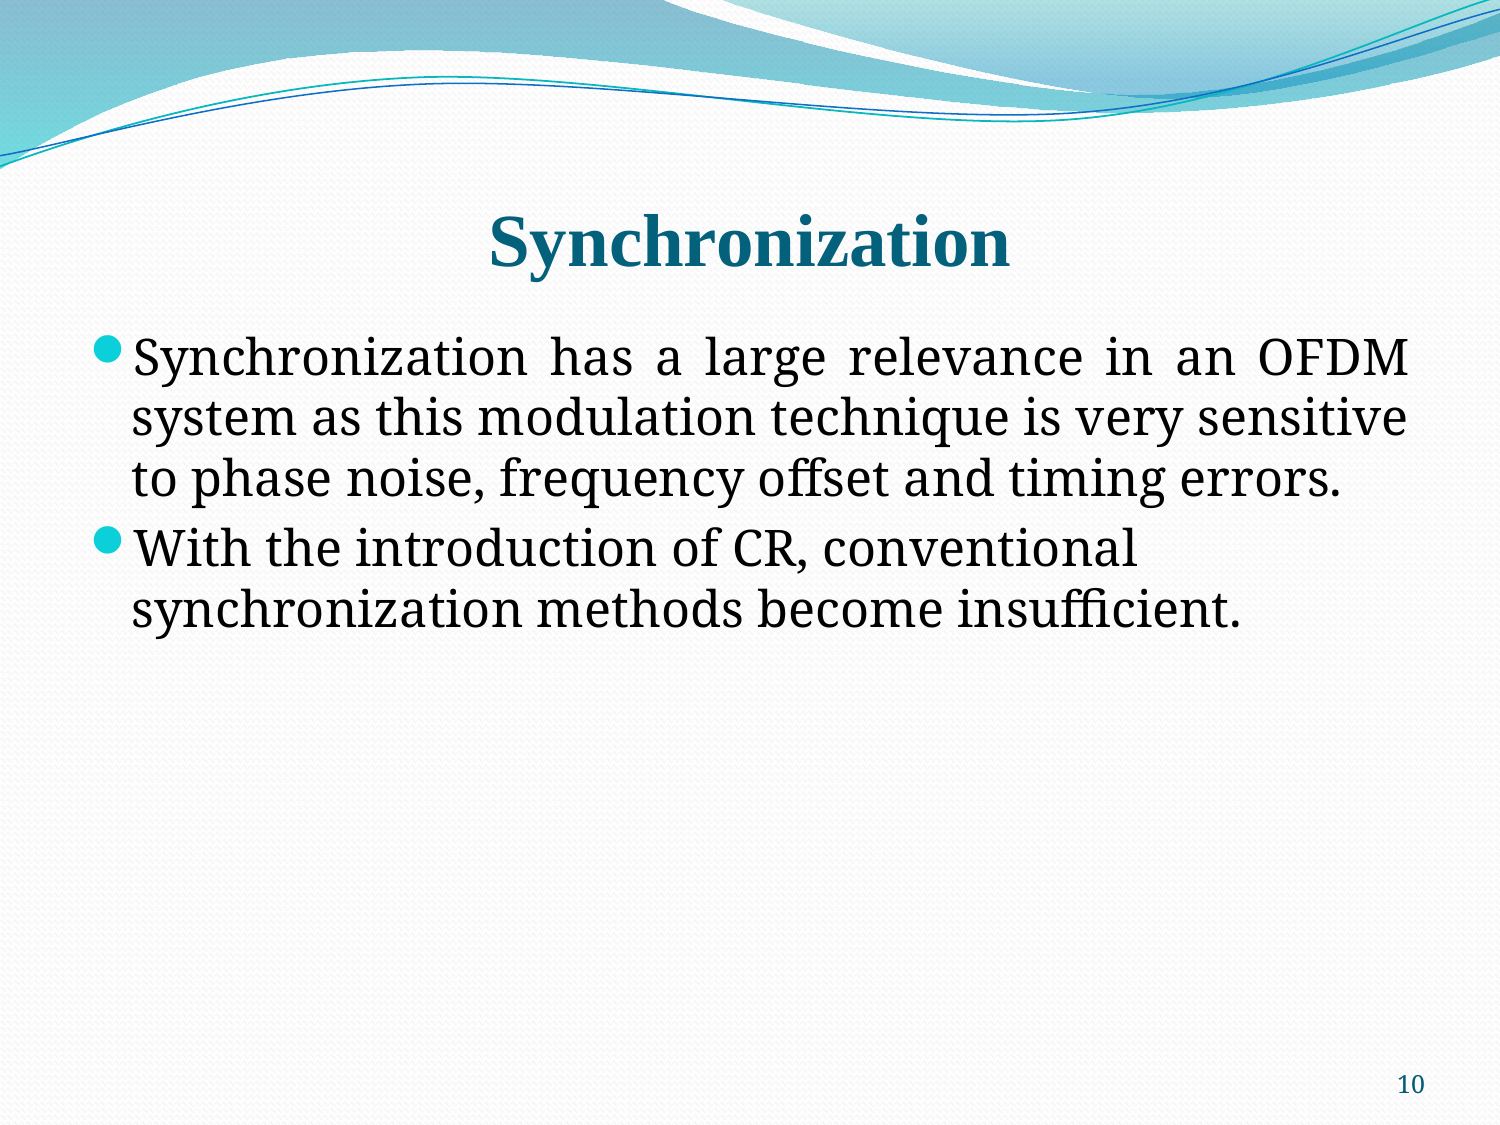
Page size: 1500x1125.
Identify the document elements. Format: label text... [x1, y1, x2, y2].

list Synchronization has a large relevance in an OFDM system as this modulation technique is very sensitive to phase noise, frequency offset and timing errors. With the introduction of CR, conventional synchronization methods become insufficient. [75, 317, 1425, 704]
slide_number 10 [1299, 1042, 1425, 1103]
title Synchronization [75, 117, 1425, 282]
